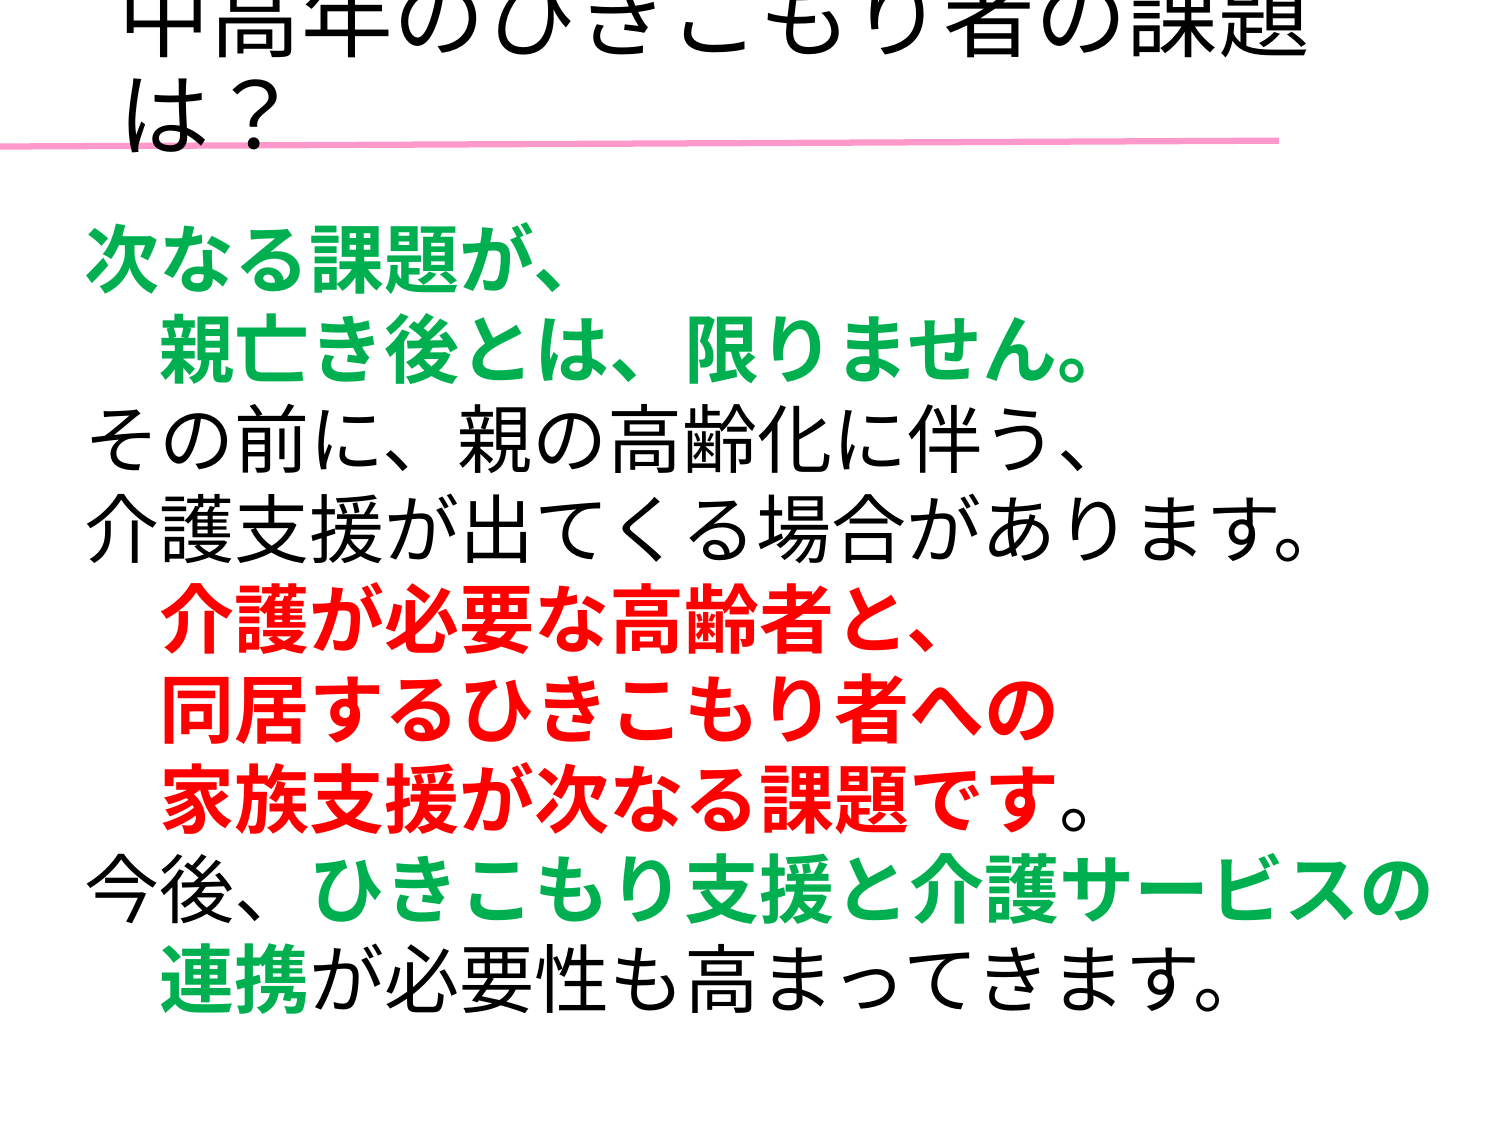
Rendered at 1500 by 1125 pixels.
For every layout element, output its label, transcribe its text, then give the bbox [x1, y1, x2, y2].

text_box 次なる課題が、 親亡き後とは、限りません。 その前に、親の高齢化に伴う、 介護支援が出てくる場合があります。 介護が必要な高齢者と、 同居するひきこもり者への 家族支援が次なる課題です。 今後、ひきこもり支援と介護サービスの 連携が必要性も高まってきます。 [70, 204, 1450, 1030]
title 中高年のひきこもり者の課題は？ [103, 0, 1447, 141]
